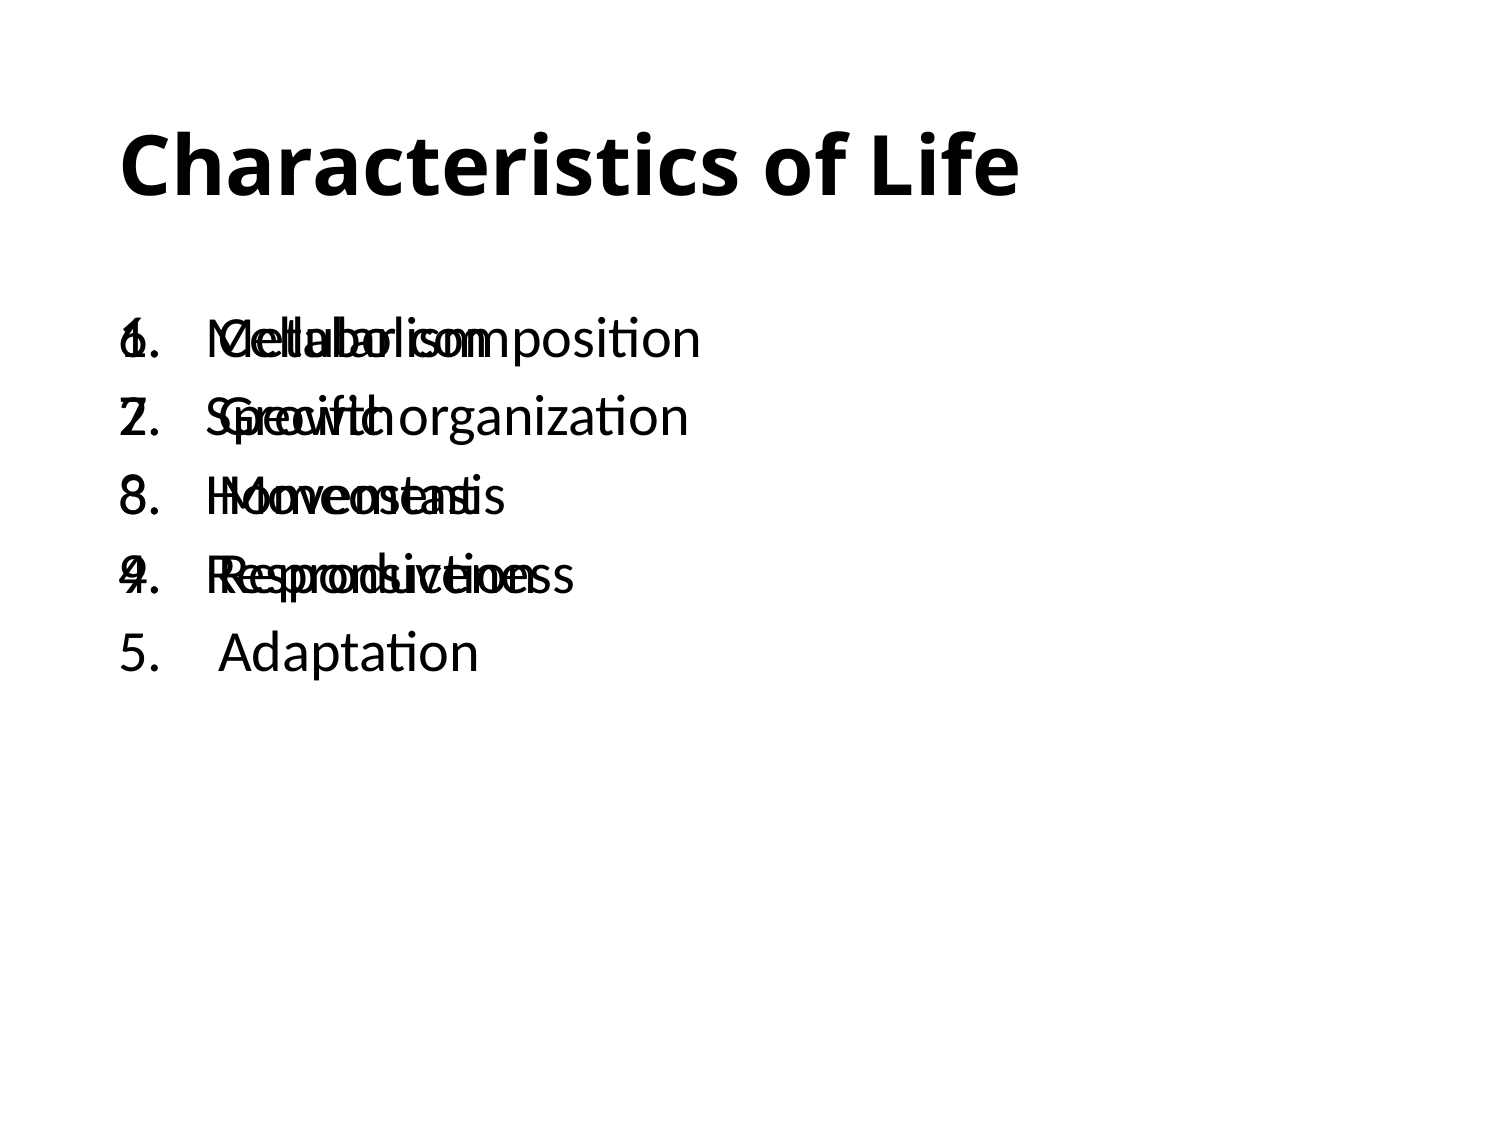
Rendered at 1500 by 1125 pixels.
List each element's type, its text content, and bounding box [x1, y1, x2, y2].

title Characteristics of Life [103, 59, 1397, 278]
list Metabolism Specific organization Homeostasis Responsiveness [103, 299, 1397, 1014]
